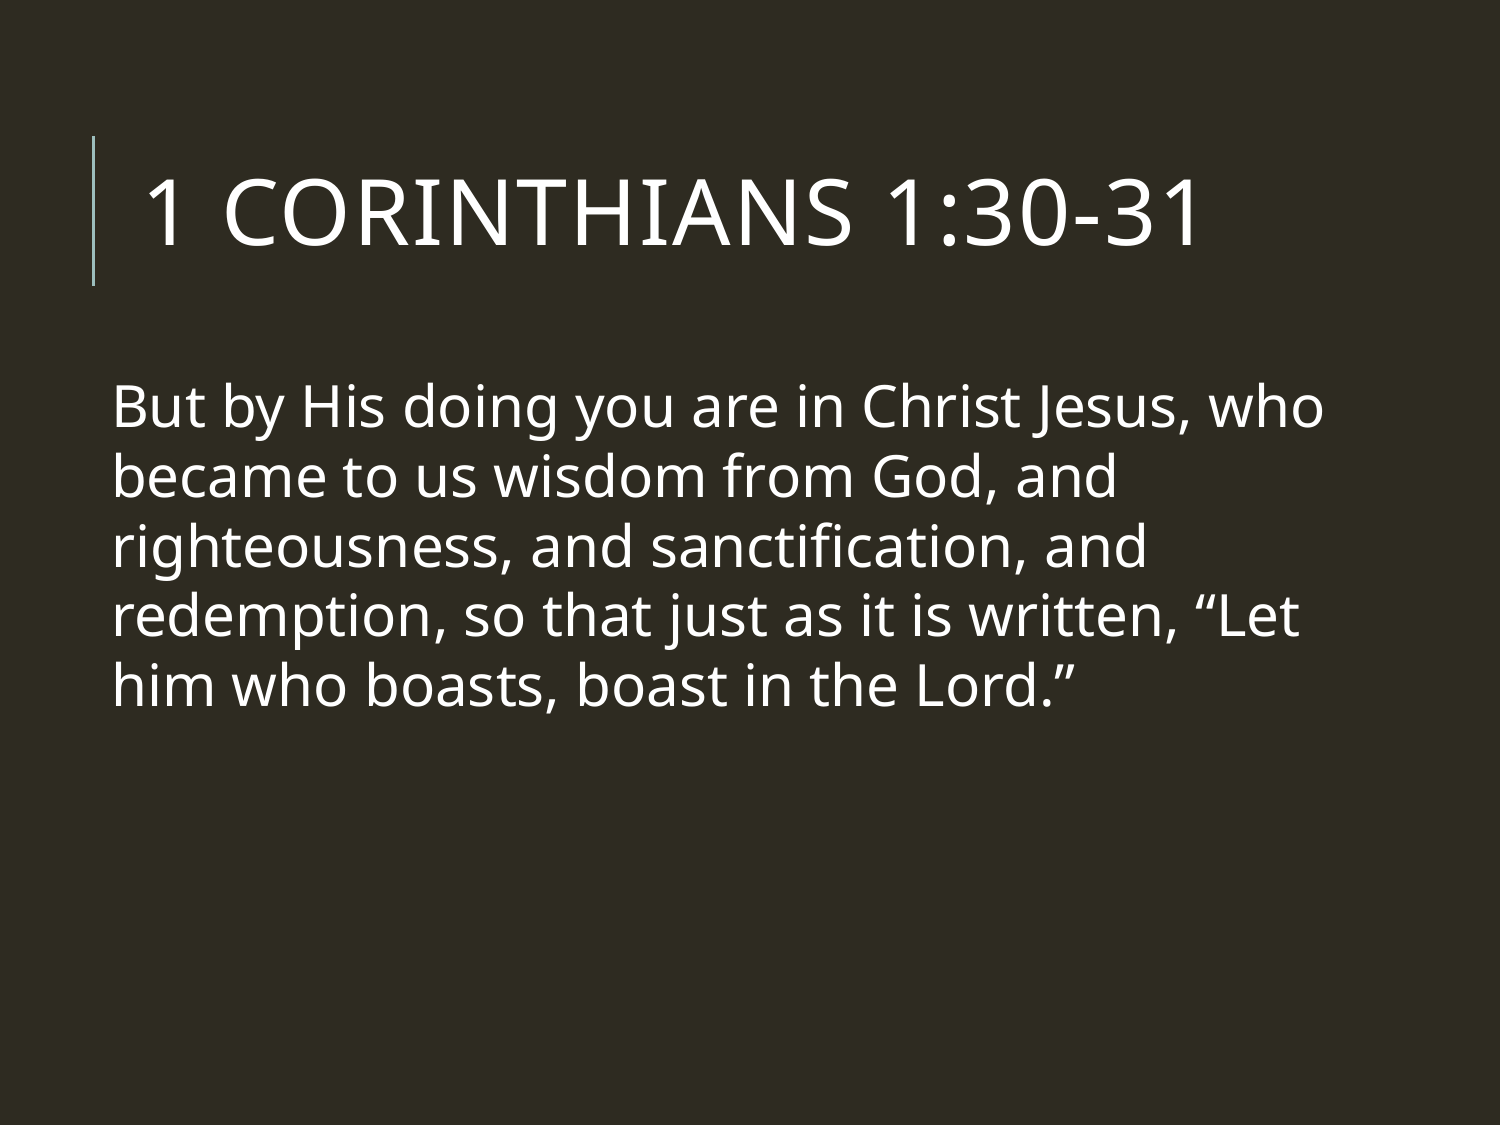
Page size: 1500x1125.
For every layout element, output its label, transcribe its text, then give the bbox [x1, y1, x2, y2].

title 1 Corinthians 1:30-31 [126, 96, 1322, 342]
text_box But by His doing you are in Christ Jesus, who became to us wisdom from God, and righteousness, and sanctification, and redemption, so that just as it is written, “Let him who boasts, boast in the Lord.” [96, 361, 1406, 726]
